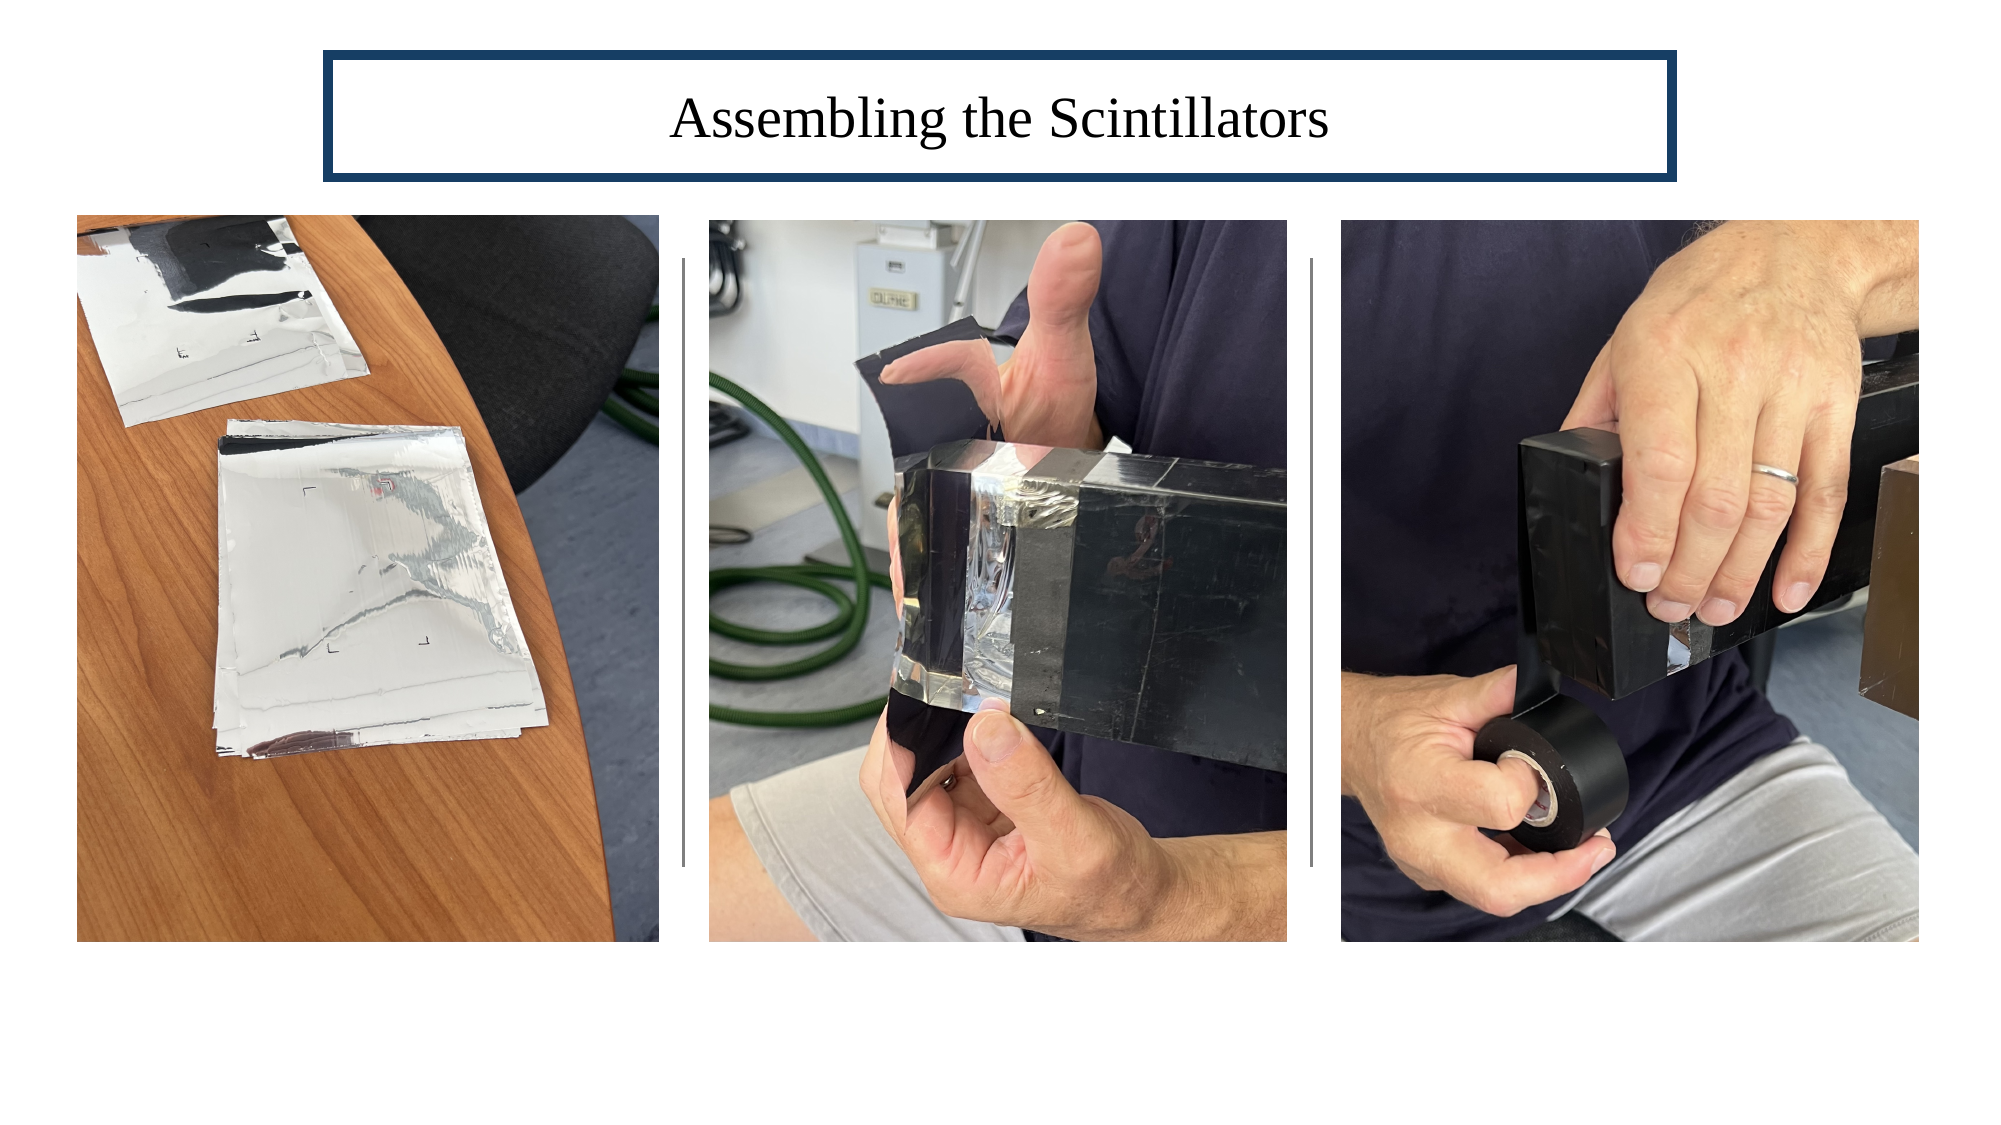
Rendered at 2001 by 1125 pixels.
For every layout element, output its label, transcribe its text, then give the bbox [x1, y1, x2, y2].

picture [77, 215, 659, 942]
picture [1340, 219, 1919, 942]
text_box Assembling the Scintillators [326, 53, 1674, 179]
picture [708, 219, 1287, 942]
